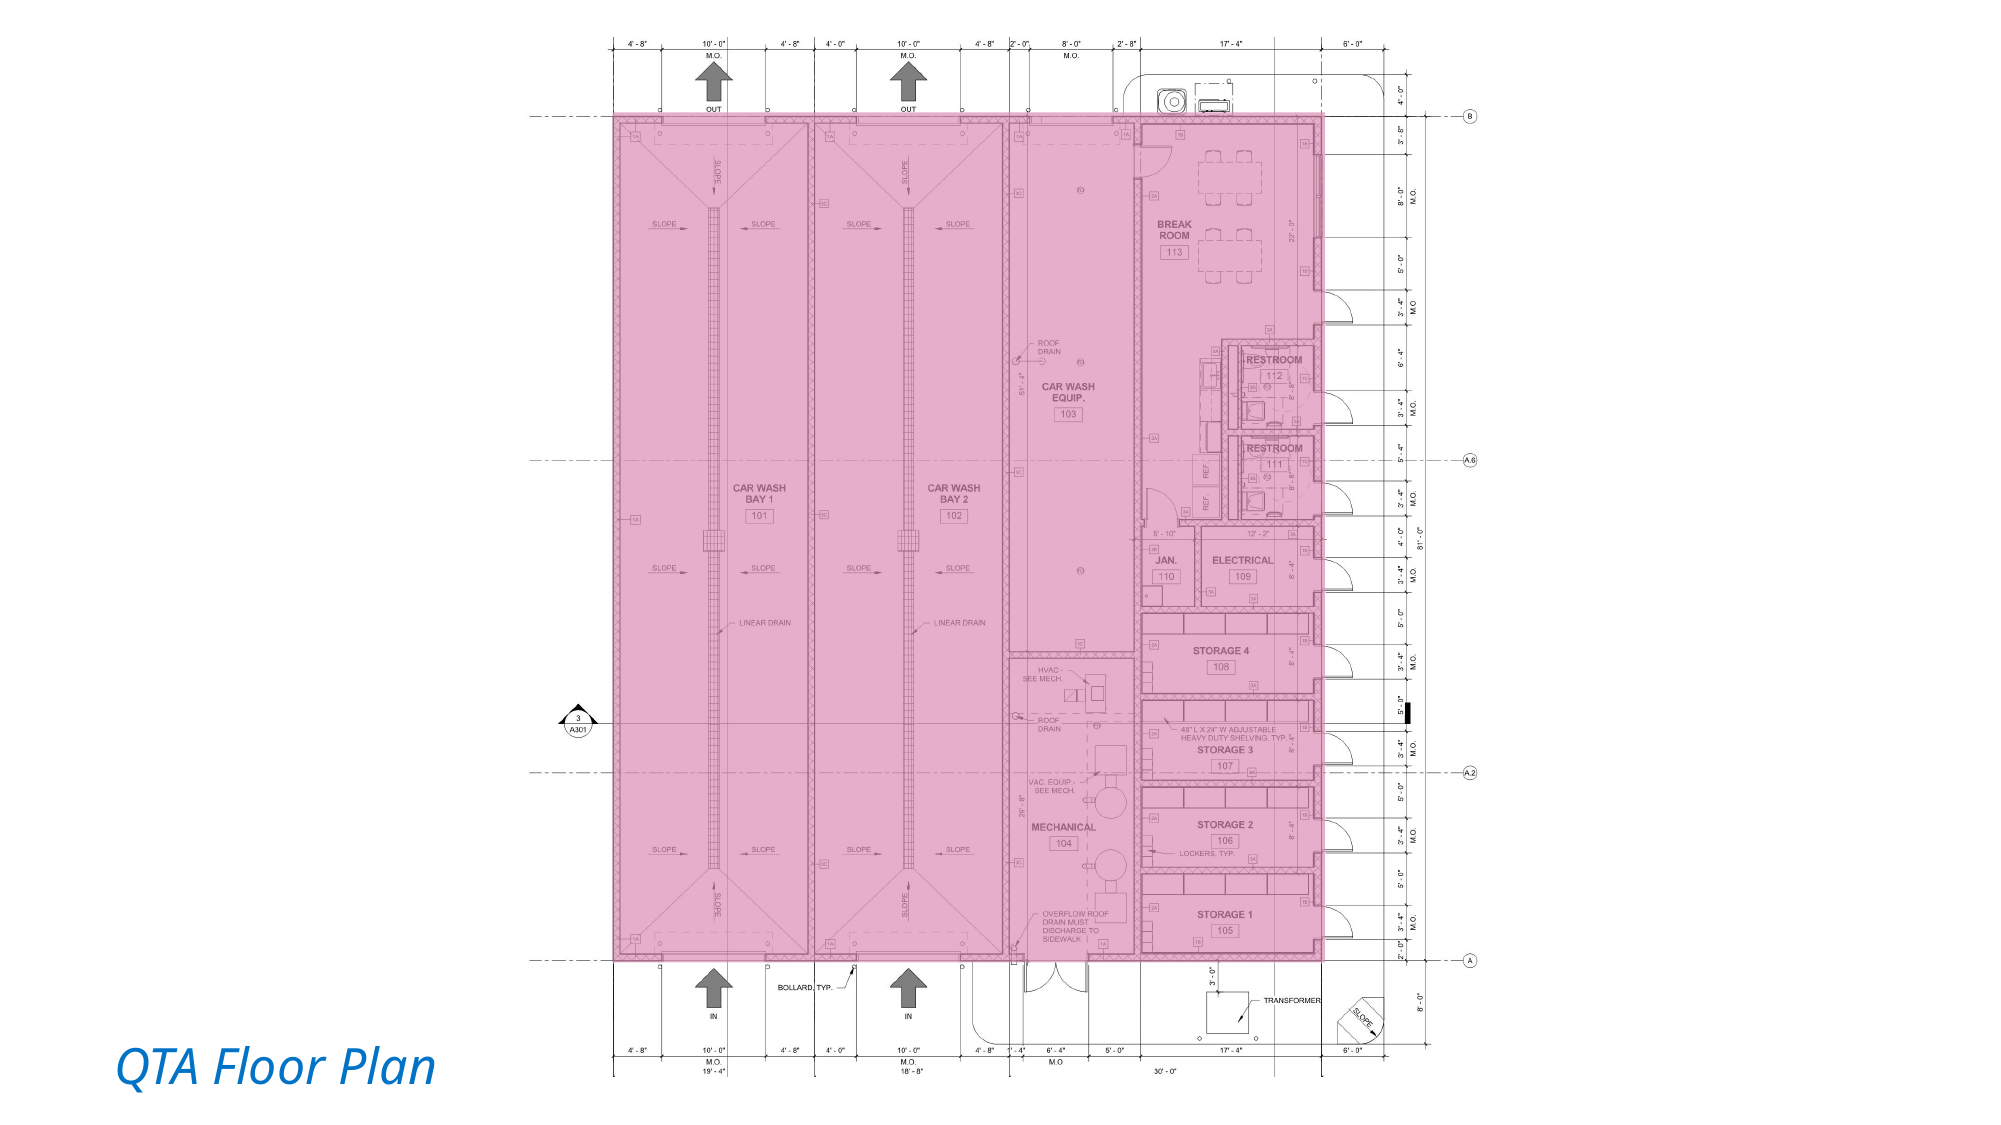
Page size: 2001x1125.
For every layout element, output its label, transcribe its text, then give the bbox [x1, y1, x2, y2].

title QTA Floor Plan [99, 1040, 1900, 1103]
picture [499, 37, 1538, 1077]
